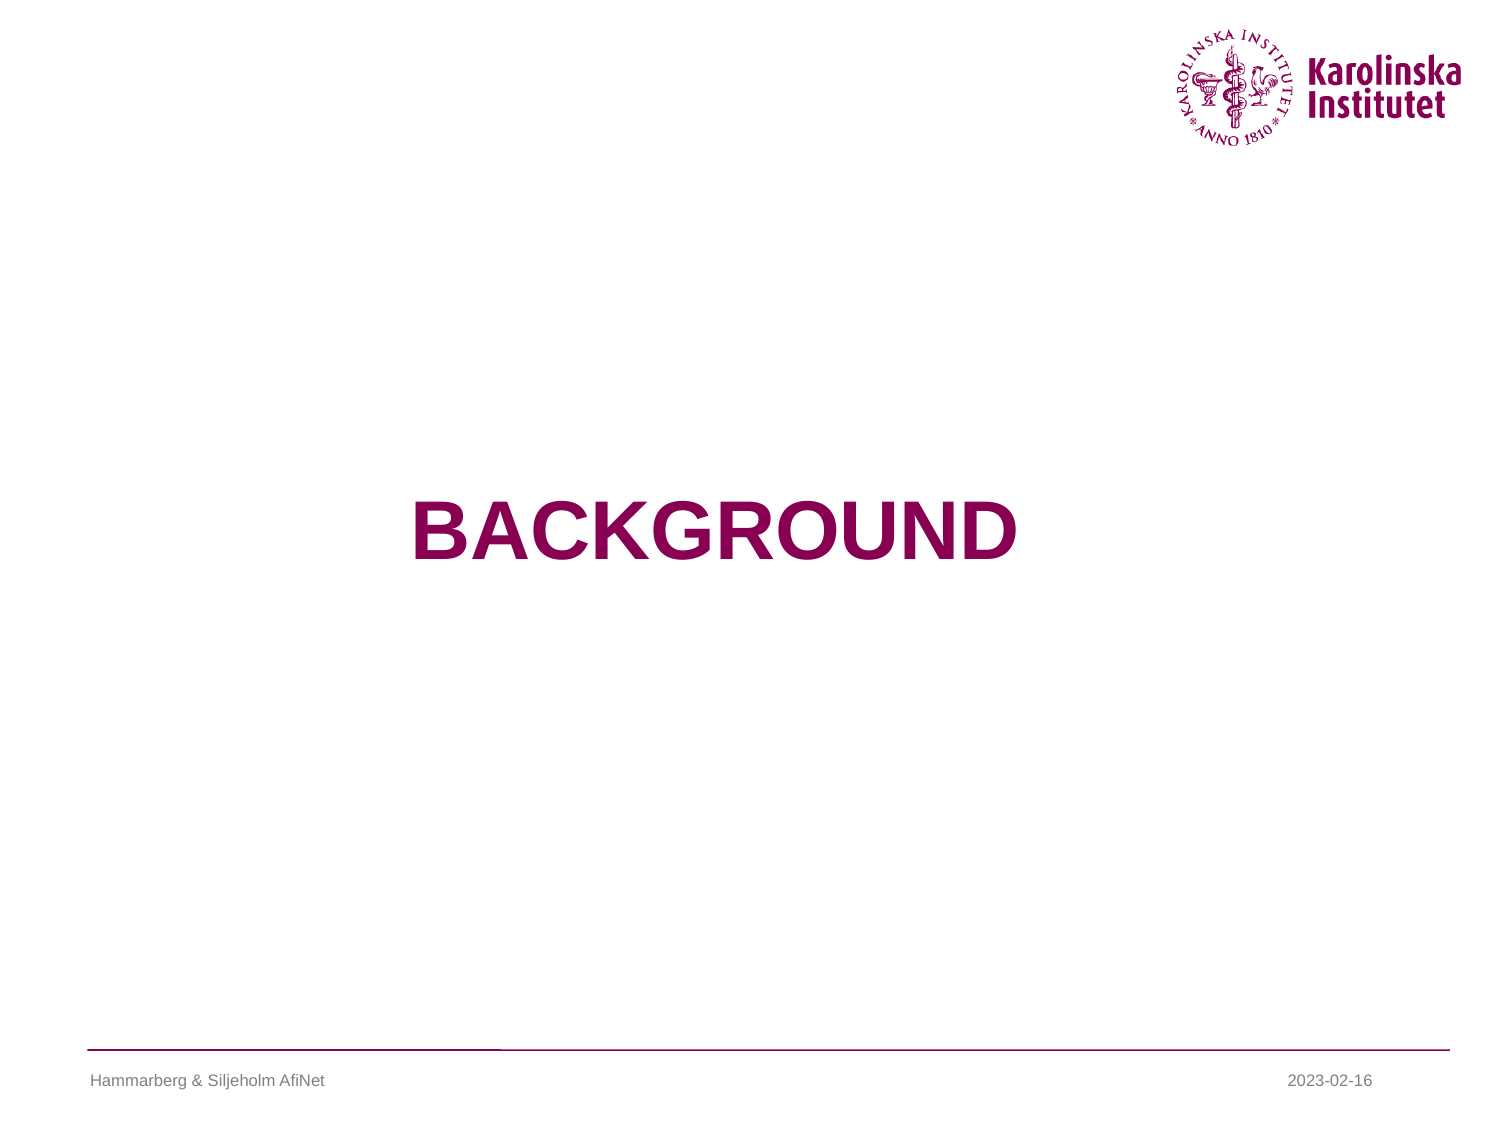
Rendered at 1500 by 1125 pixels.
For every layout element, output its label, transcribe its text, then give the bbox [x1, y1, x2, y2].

title Background [395, 468, 1500, 693]
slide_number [1074, 1062, 1388, 1101]
picture [1177, 29, 1461, 146]
footer Hammarberg & Siljeholm AfiNet [74, 1062, 551, 1101]
